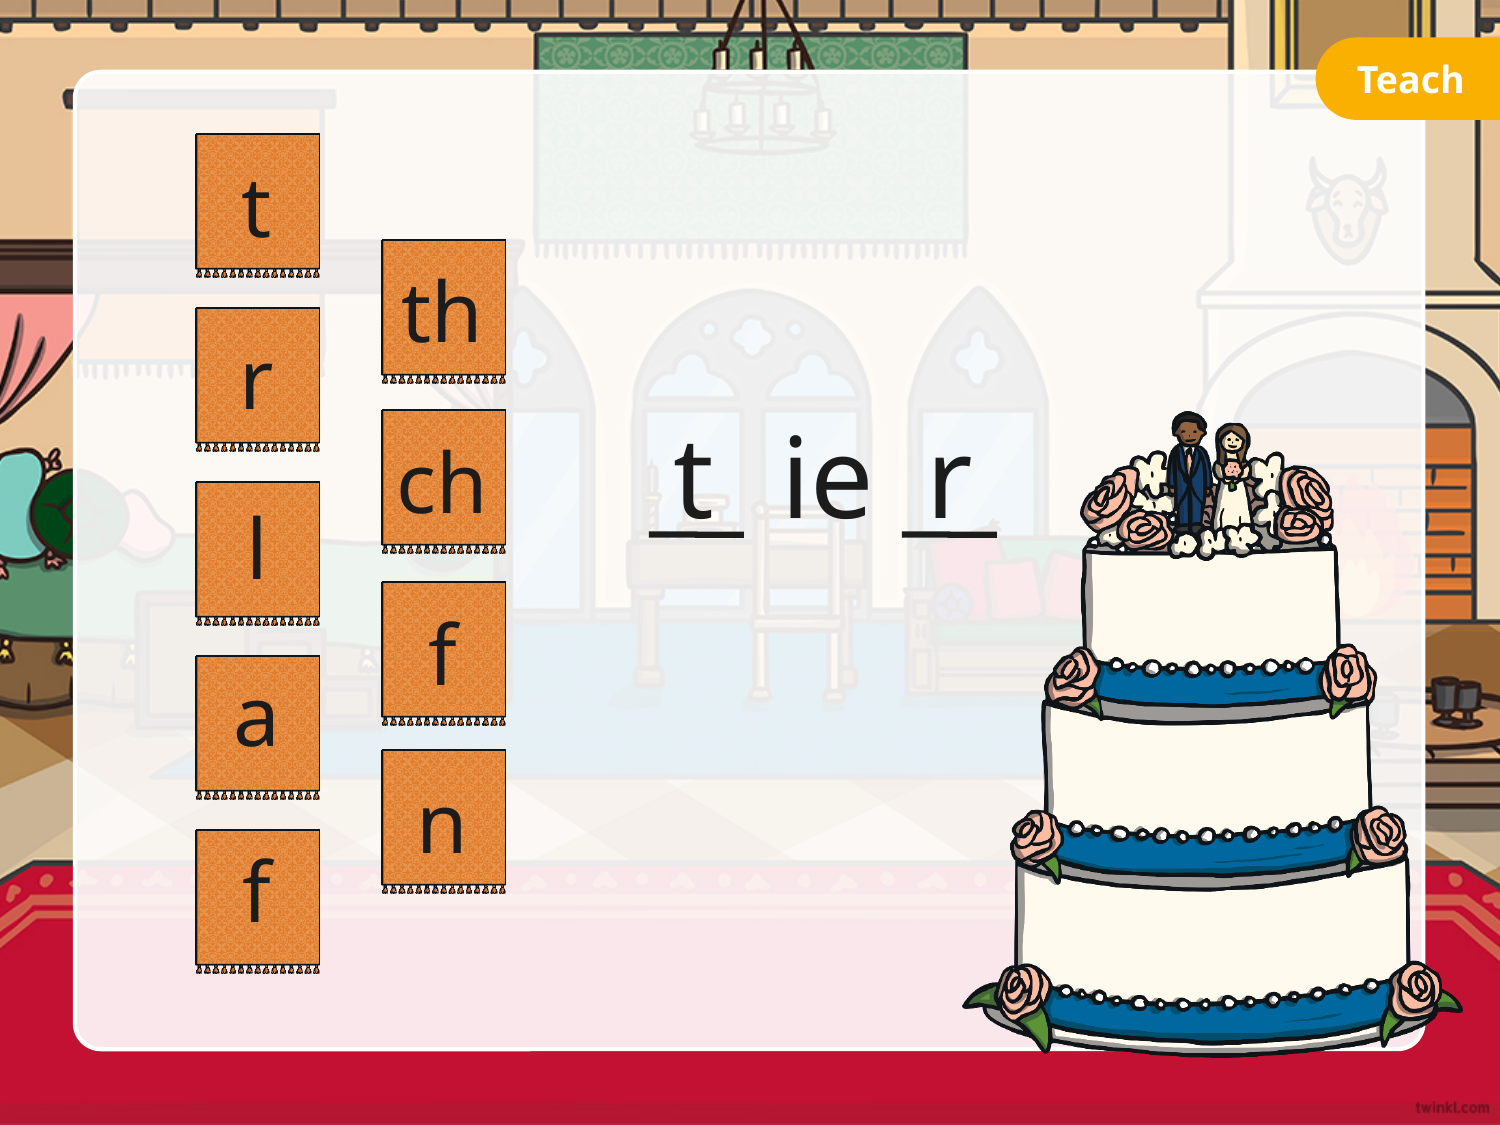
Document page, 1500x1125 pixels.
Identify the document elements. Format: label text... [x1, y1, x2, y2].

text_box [340, 239, 545, 384]
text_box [154, 307, 360, 452]
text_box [154, 828, 360, 974]
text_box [340, 409, 545, 554]
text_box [154, 133, 360, 278]
picture [0, 0, 1500, 1125]
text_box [340, 749, 545, 894]
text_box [1315, 37, 1500, 120]
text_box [154, 655, 360, 800]
text_box t [590, 436, 797, 510]
text_box r [846, 436, 962, 510]
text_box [154, 481, 360, 626]
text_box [340, 581, 545, 726]
text_box ie [768, 437, 875, 510]
